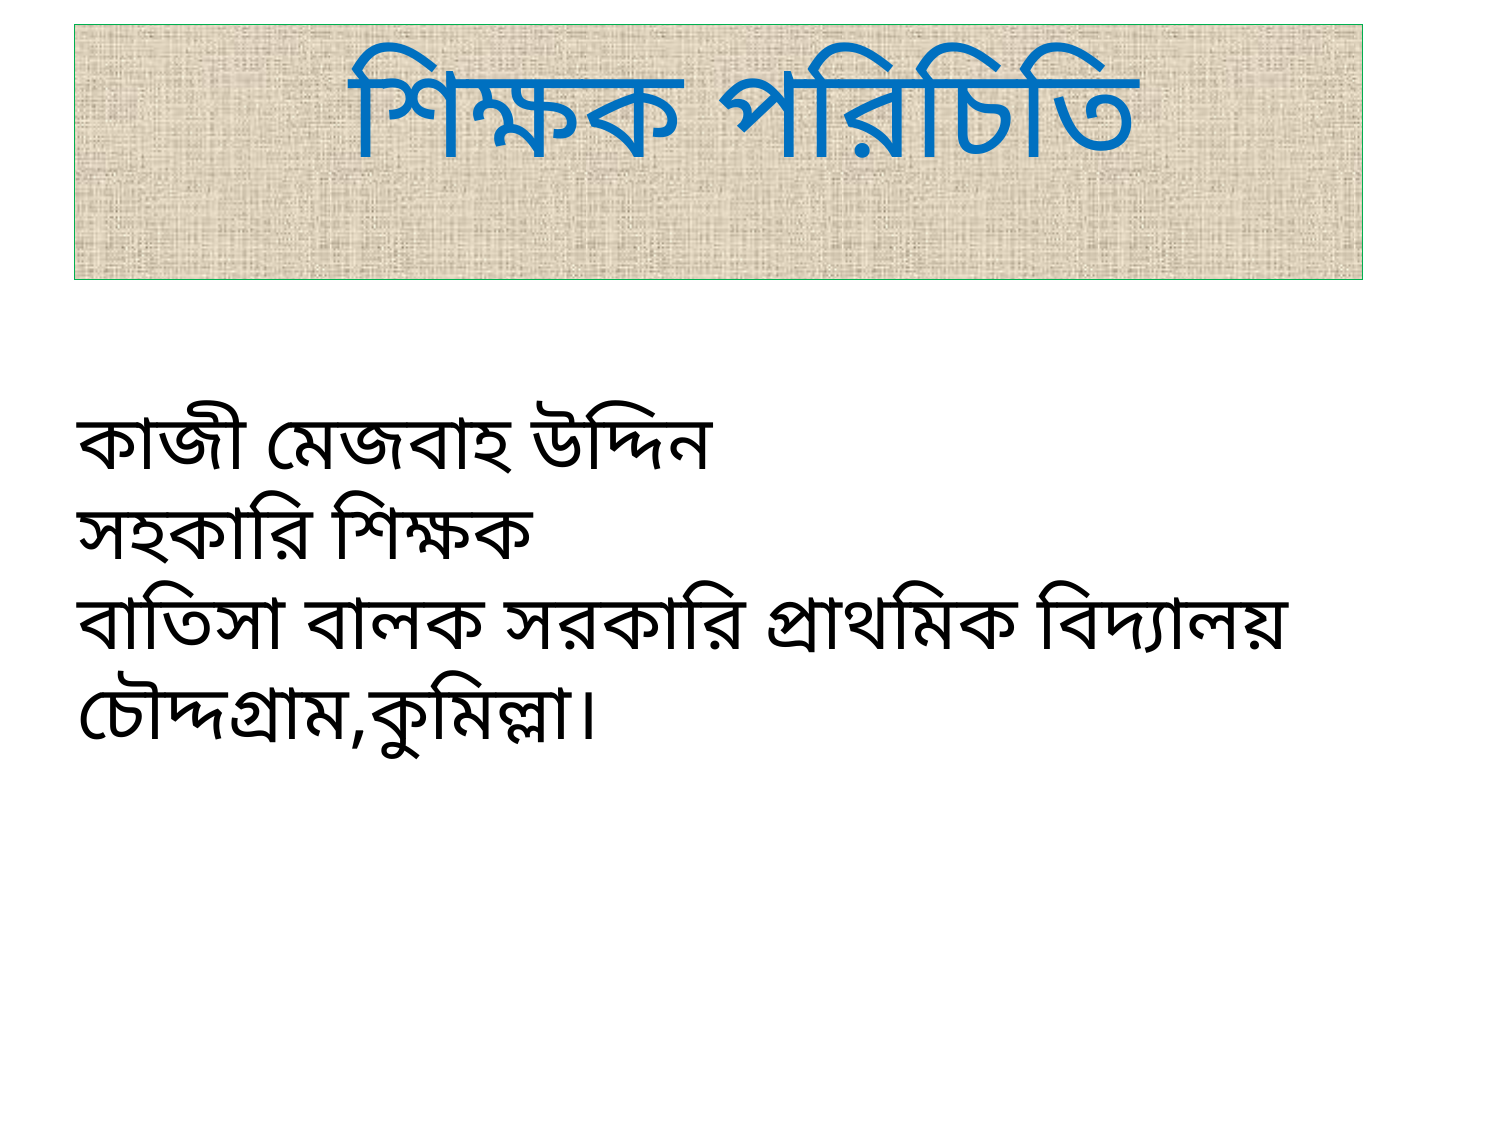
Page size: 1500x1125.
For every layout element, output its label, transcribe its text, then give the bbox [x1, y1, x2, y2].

text_box শিক্ষক পরিচিতি [74, 24, 1363, 280]
text_box কাজী মেজবাহ উদ্দিন সহকারি শিক্ষক বাতিসা বালক সরকারি প্রাথমিক বিদ্যালয় চৌদ্দগ্রাম,কুমিল্লা। [62, 387, 1338, 763]
